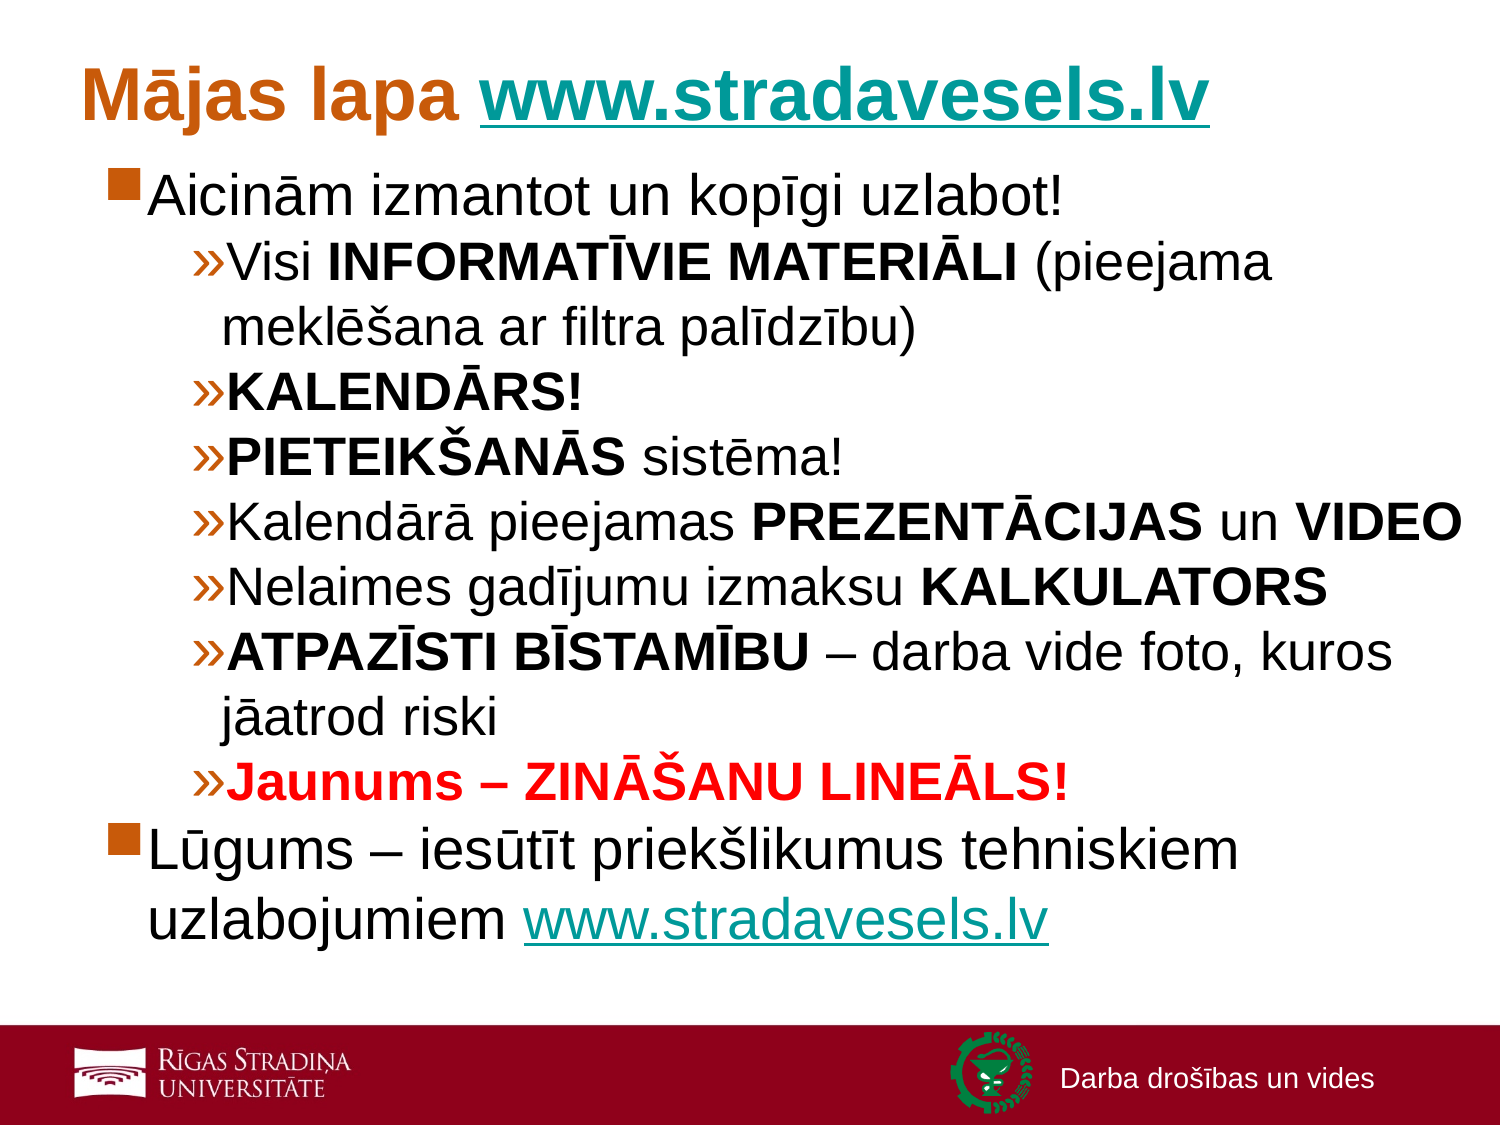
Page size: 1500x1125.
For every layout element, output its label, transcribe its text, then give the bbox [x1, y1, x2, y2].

title Mājas lapa www.stradavesels.lv [64, 31, 1407, 161]
picture [0, 0, 1500, 1125]
list Aicinām izmantot un kopīgi uzlabot! Visi INFORMATĪVIE MATERIĀLI (pieejama meklēšana ar filtra palīdzību) KALENDĀRS! PIETEIKŠANĀS sistēma! Kalendārā pieejamas PREZENTĀCIJAS un VIDEO Nelaimes gadījumu izmaksu KALKULATORS ATPAZĪSTI BĪSTAMĪBU – darba vide foto, kuros jāatrod riski Jaunums – ZINĀŠANU LINEĀLS! Lūgums – iesūtīt priekšlikumus tehniskiem uzlabojumiem www.stradavesels.lv [88, 149, 1483, 976]
